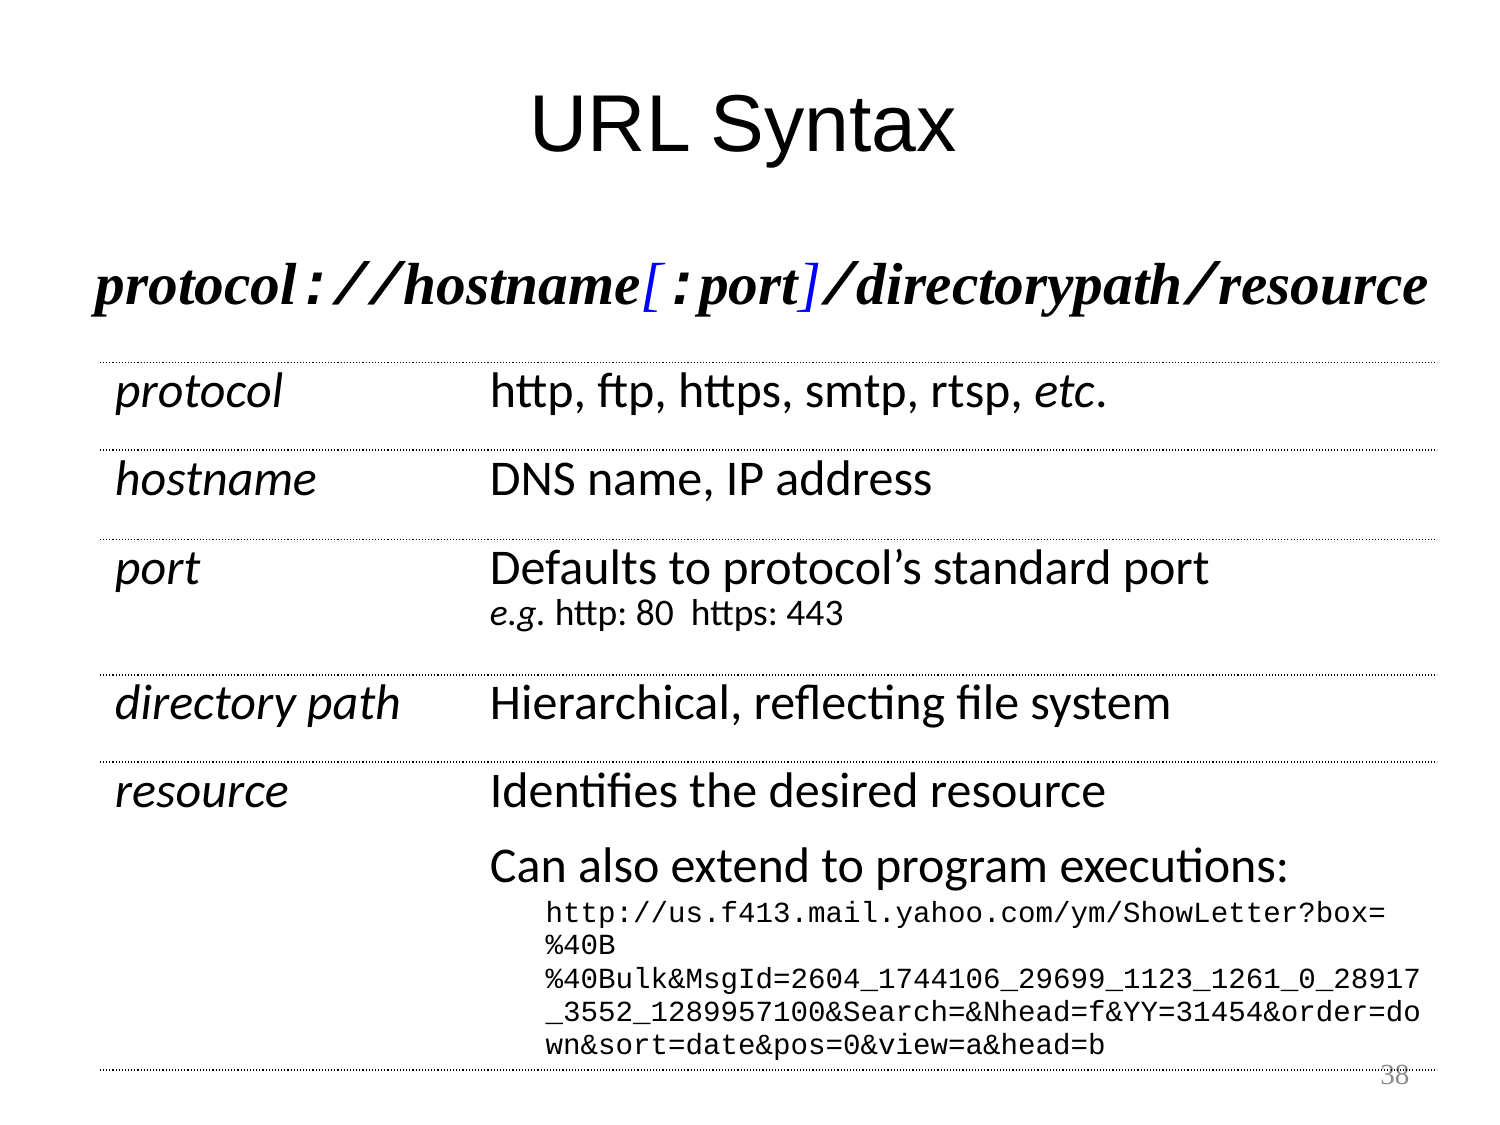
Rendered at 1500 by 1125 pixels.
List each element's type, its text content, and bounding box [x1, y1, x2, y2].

table_cell Identifies the desired resource Can also extend to program executions: http://us.f413.mail.yahoo.com/ym/ShowLetter?box=%40B%40Bulk&MsgId=2604_1744106_29699_1123_1261_0_28917_3552_1289957100&Search=&Nhead=f&YY=31454&order=down&sort=date&pos=0&view=a&head=b [475, 762, 1437, 1070]
table_cell DNS name, IP address [475, 450, 1437, 539]
table_cell port [100, 539, 475, 675]
table_cell directory path [100, 675, 475, 762]
title URL Syntax [50, 62, 1438, 175]
table_header http, ftp, https, smtp, rtsp, etc. [475, 362, 1437, 450]
table_cell hostname [100, 450, 475, 539]
table_cell Hierarchical, reflecting file system [475, 675, 1437, 762]
table_header protocol [100, 362, 475, 450]
list protocol://hostname[:port]/directorypath/resource [62, 237, 1463, 325]
slide_number 38 [1074, 1070, 1425, 1103]
table_cell resource [100, 762, 475, 1070]
table_cell Defaults to protocol’s standard port e.g. http: 80 https: 443 [475, 539, 1437, 675]
